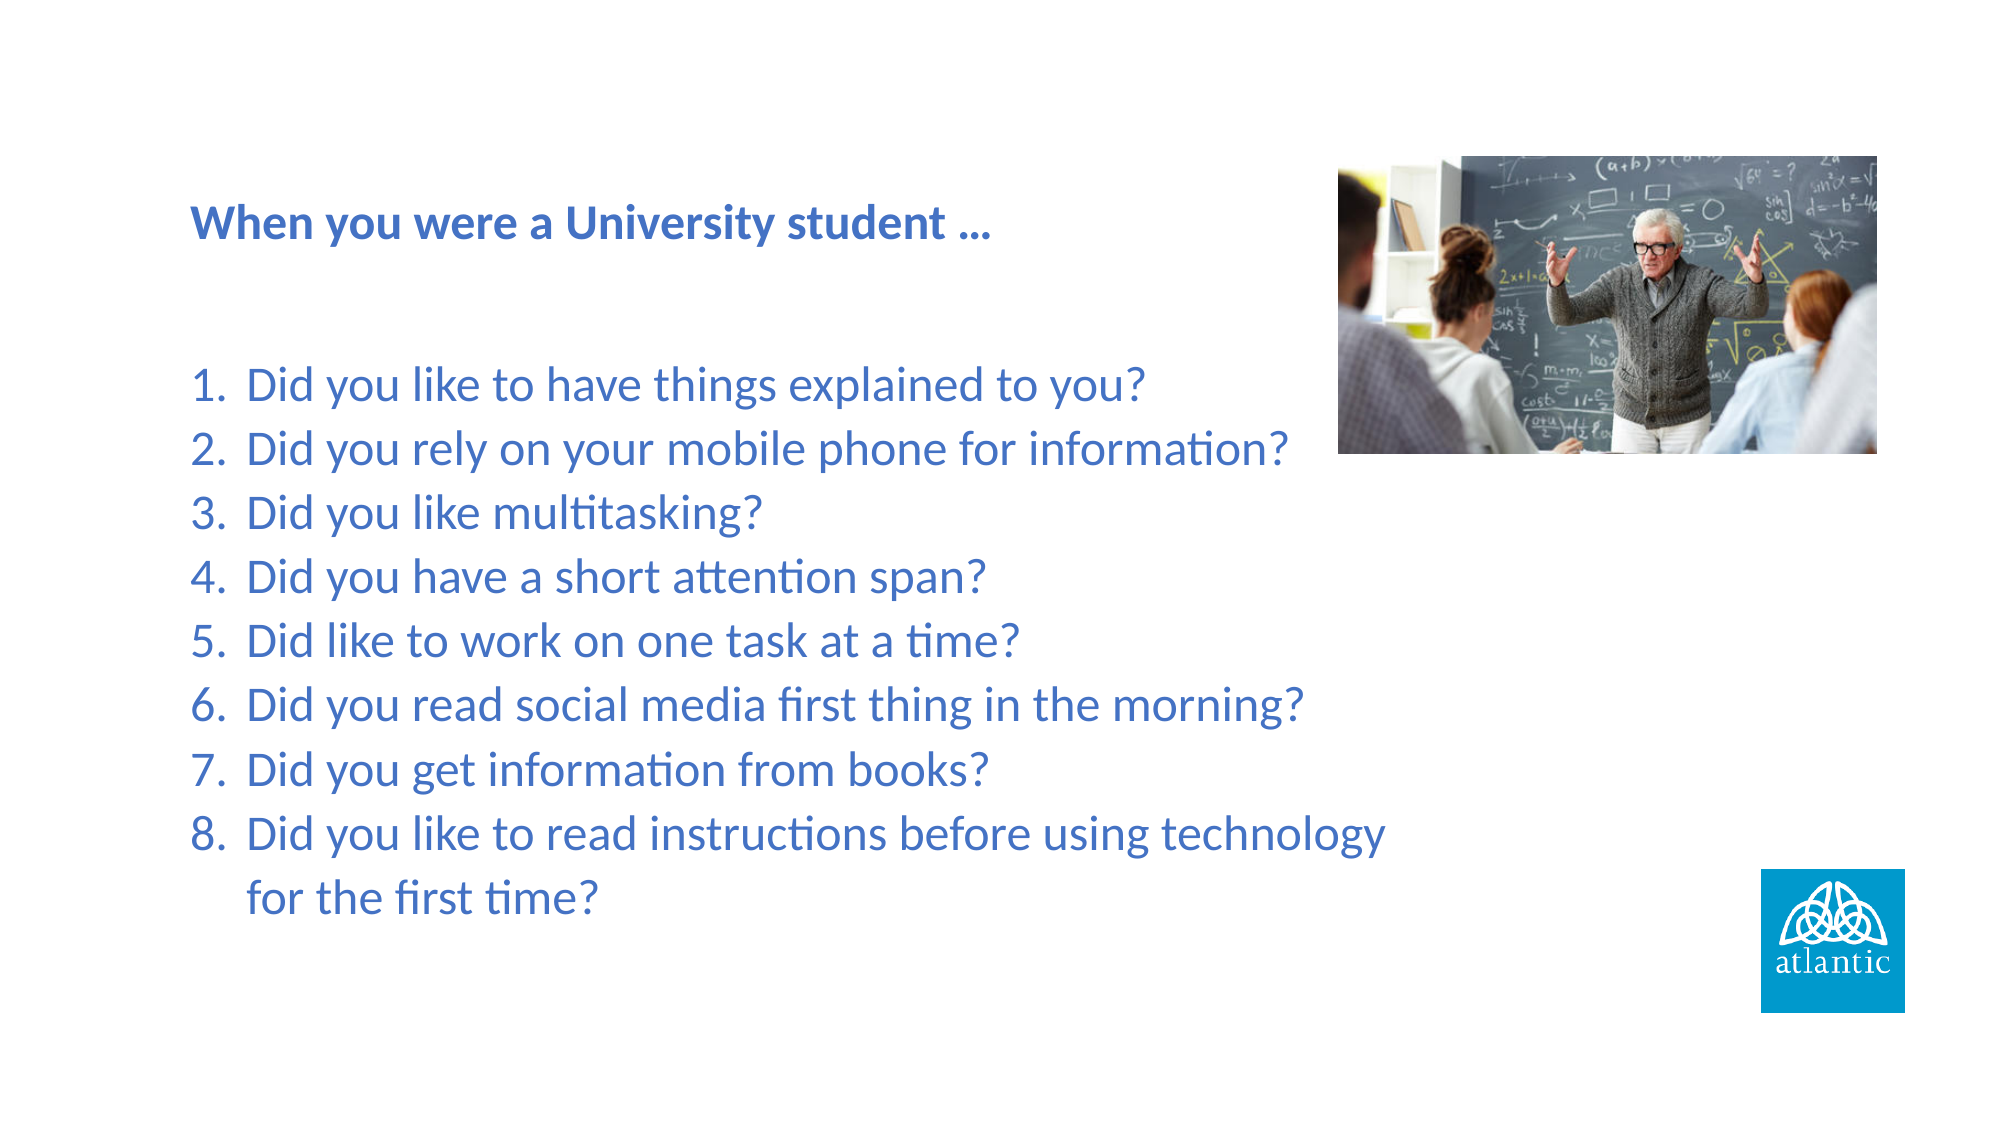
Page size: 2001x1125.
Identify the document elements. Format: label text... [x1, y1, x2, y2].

picture [1780, 882, 1887, 945]
text_box When you were a University student … Did you like to have things explained to you? Did you rely on your mobile phone for information? Did you like multitasking? Did you have a short attention span? Did like to work on one task at a time? Did you read social media first thing in the morning? Did you get information from books? Did you like to read instructions before using technology for the first time? [175, 177, 1454, 932]
picture [1338, 156, 1877, 454]
